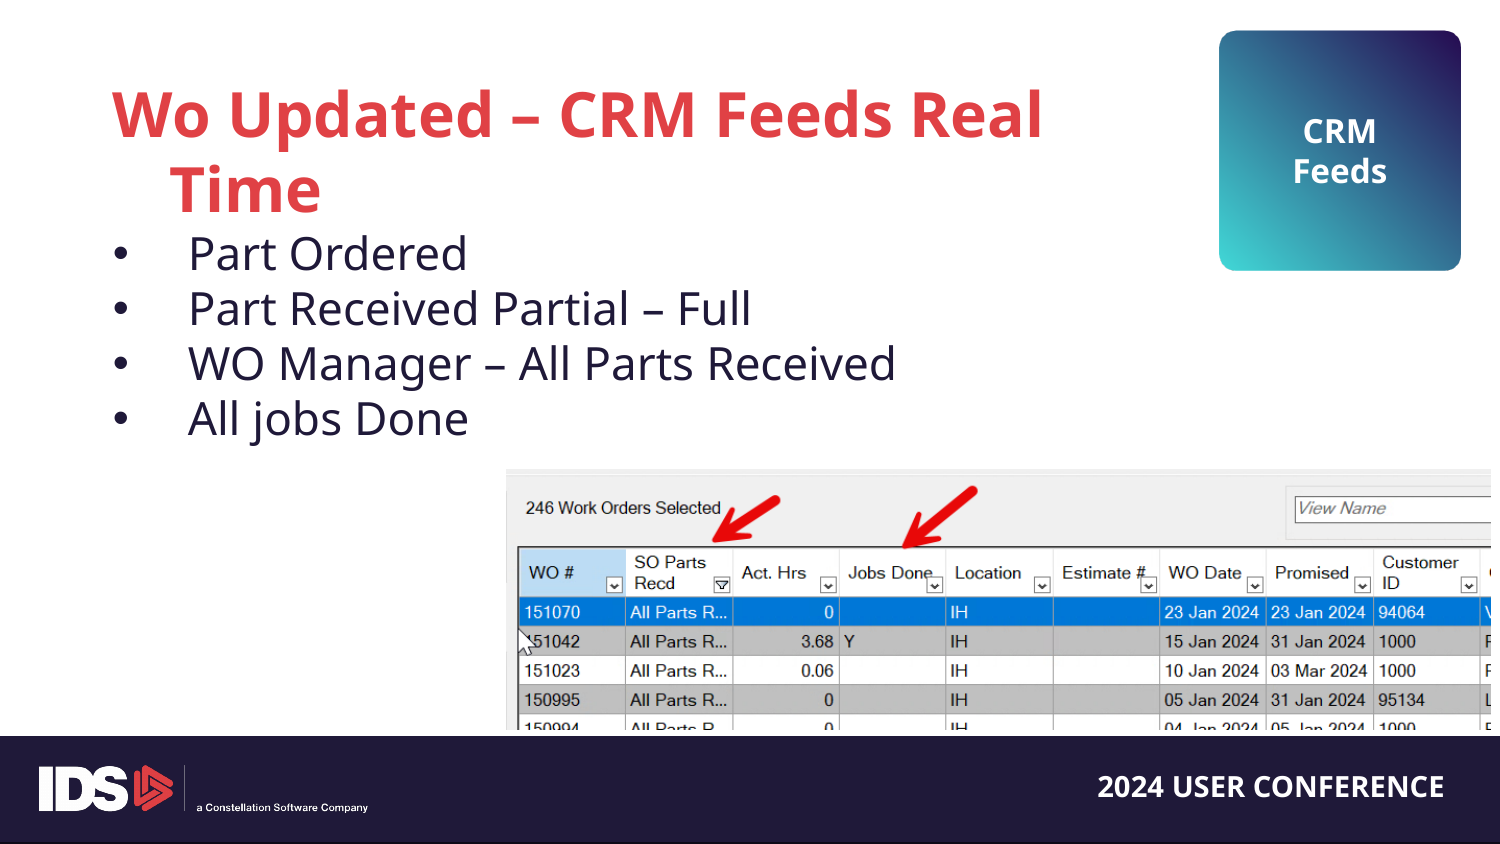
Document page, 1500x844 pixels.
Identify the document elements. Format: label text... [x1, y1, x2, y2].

list Wo Updated – CRM Feeds Real Time Part Ordered Part Received Partial – Full WO Manager – All Parts Received All jobs Done [97, 60, 1197, 162]
picture [506, 468, 1491, 730]
list [9, 161, 1491, 742]
list CRM Feeds [1219, 30, 1461, 271]
picture [39, 765, 368, 813]
